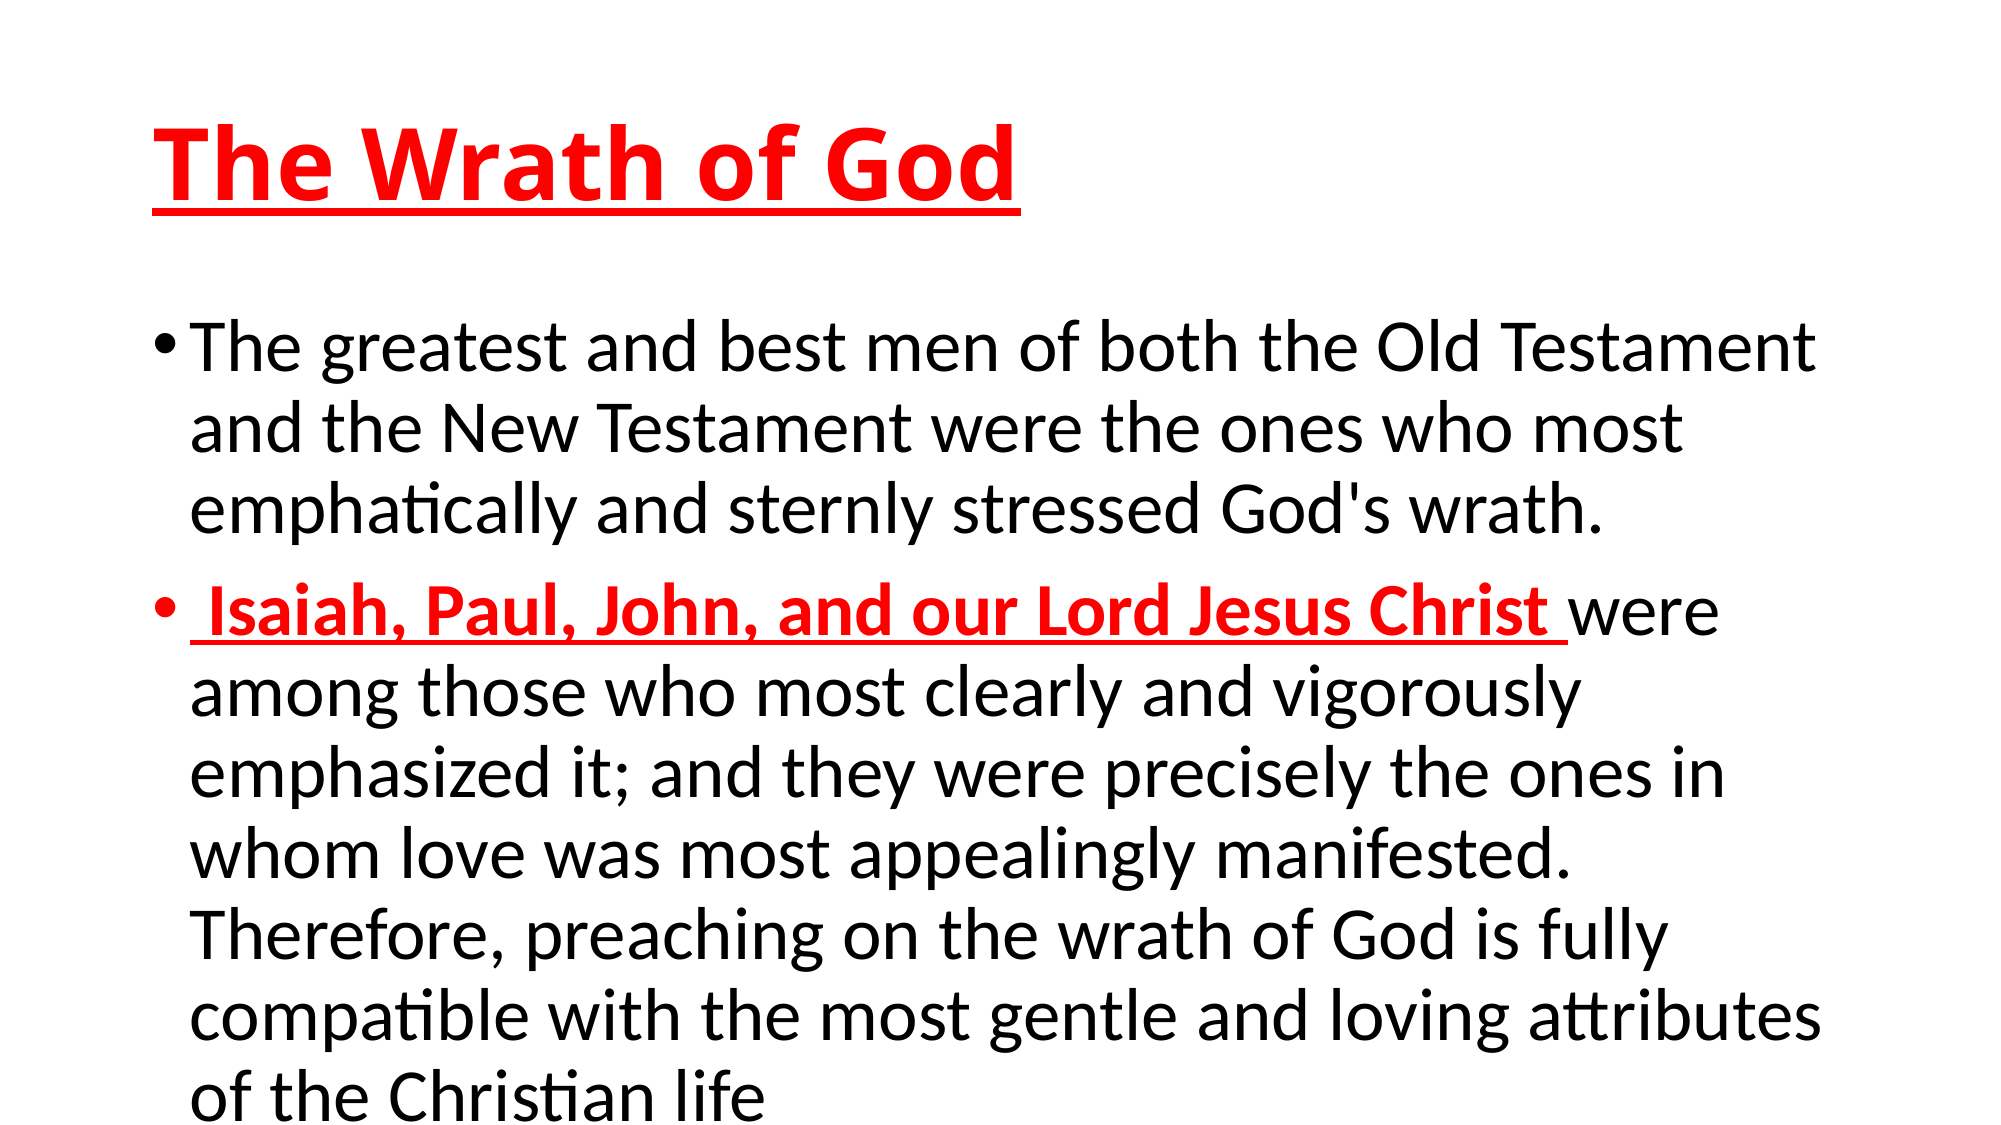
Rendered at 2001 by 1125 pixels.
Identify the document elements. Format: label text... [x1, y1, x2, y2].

list The greatest and best men of both the Old Testament and the New Testament were the ones who most emphatically and sternly stressed God's wrath. Isaiah, Paul, John, and our Lord Jesus Christ were among those who most clearly and vigorously emphasized it; and they were precisely the ones in whom love was most appealingly manifested. Therefore, preaching on the wrath of God is fully compatible with the most gentle and loving attributes of the Christian life [137, 299, 1863, 1014]
title The Wrath of God [137, 59, 1863, 278]
